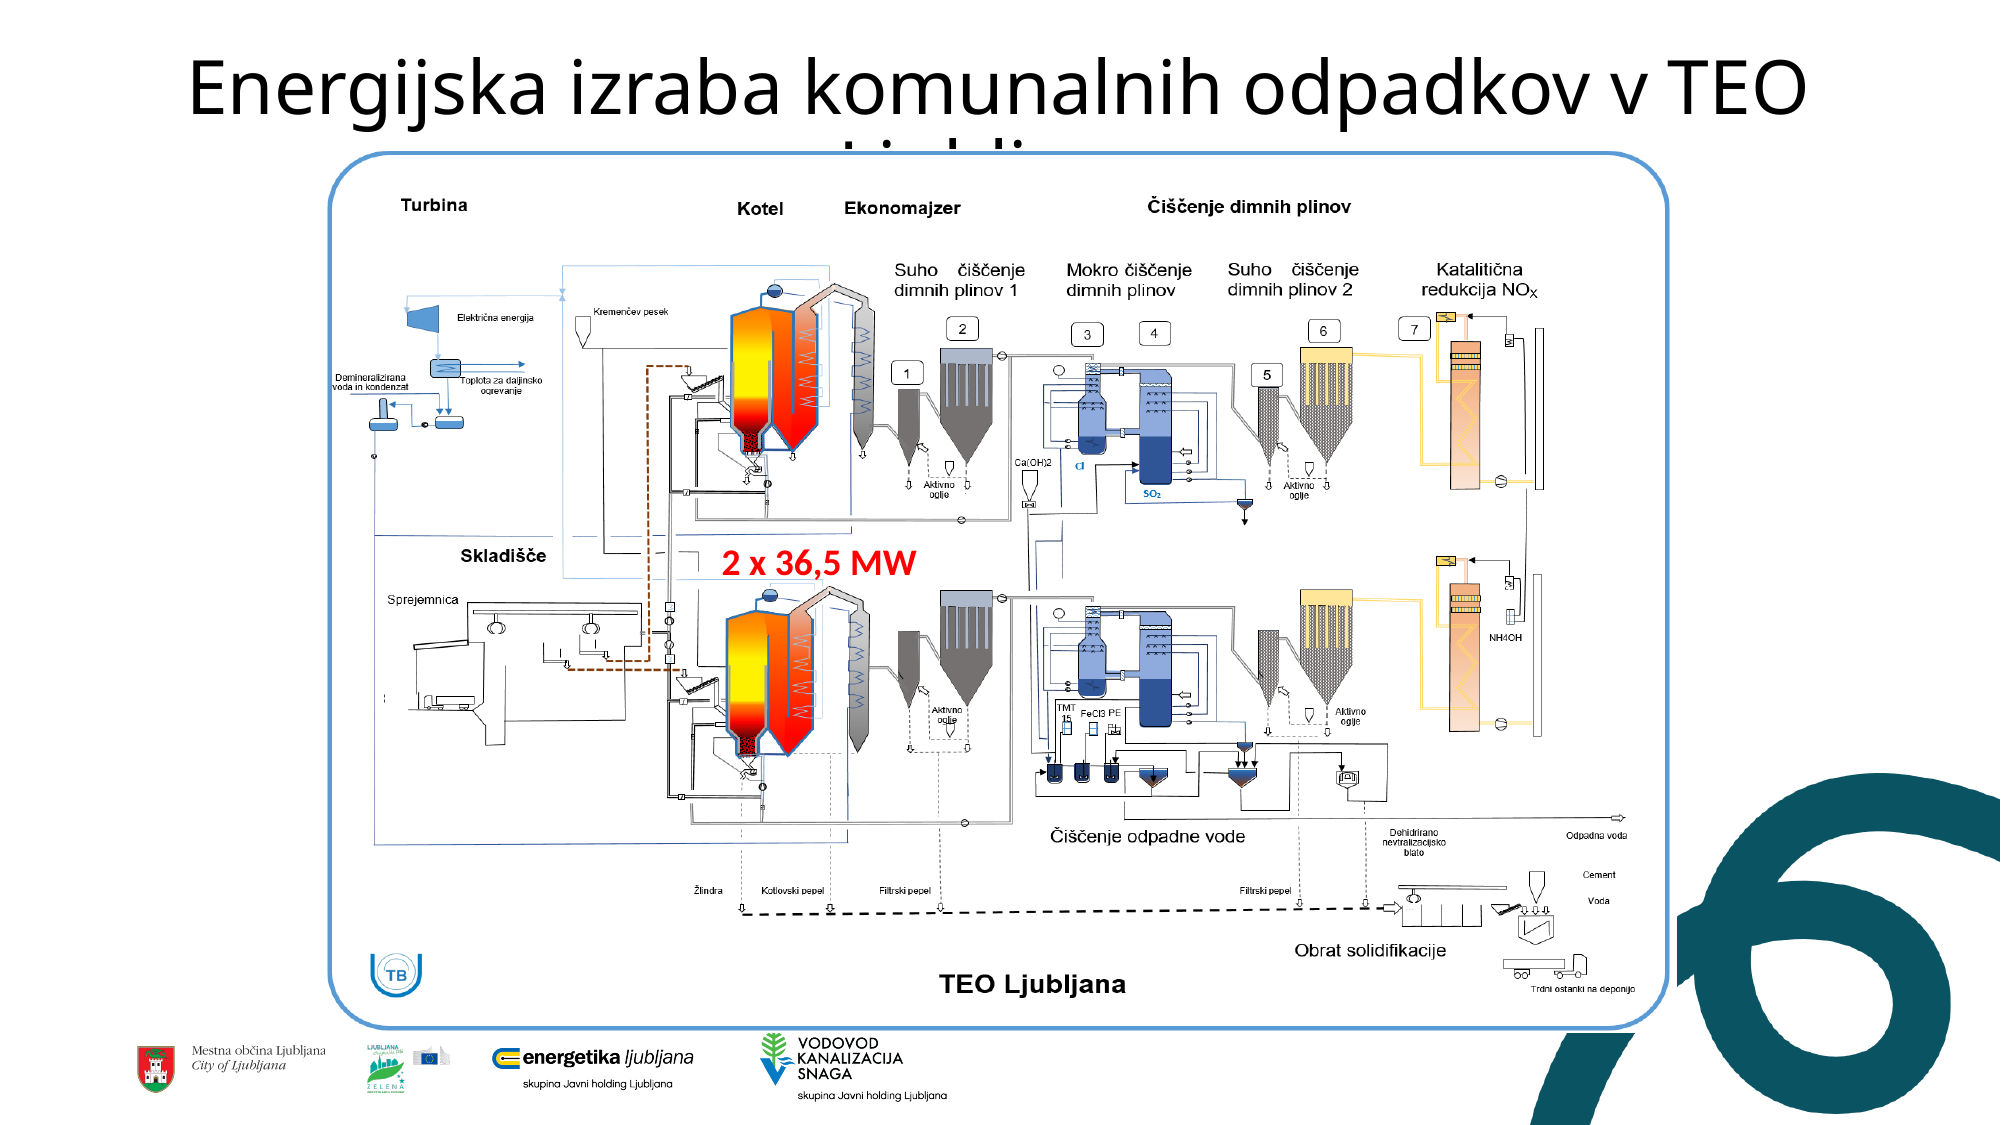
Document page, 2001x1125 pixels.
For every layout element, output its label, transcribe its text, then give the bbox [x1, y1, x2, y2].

text_box Energijska izraba komunalnih odpadkov v TEO Ljubljana [136, 42, 1862, 150]
picture [320, 149, 1677, 1125]
